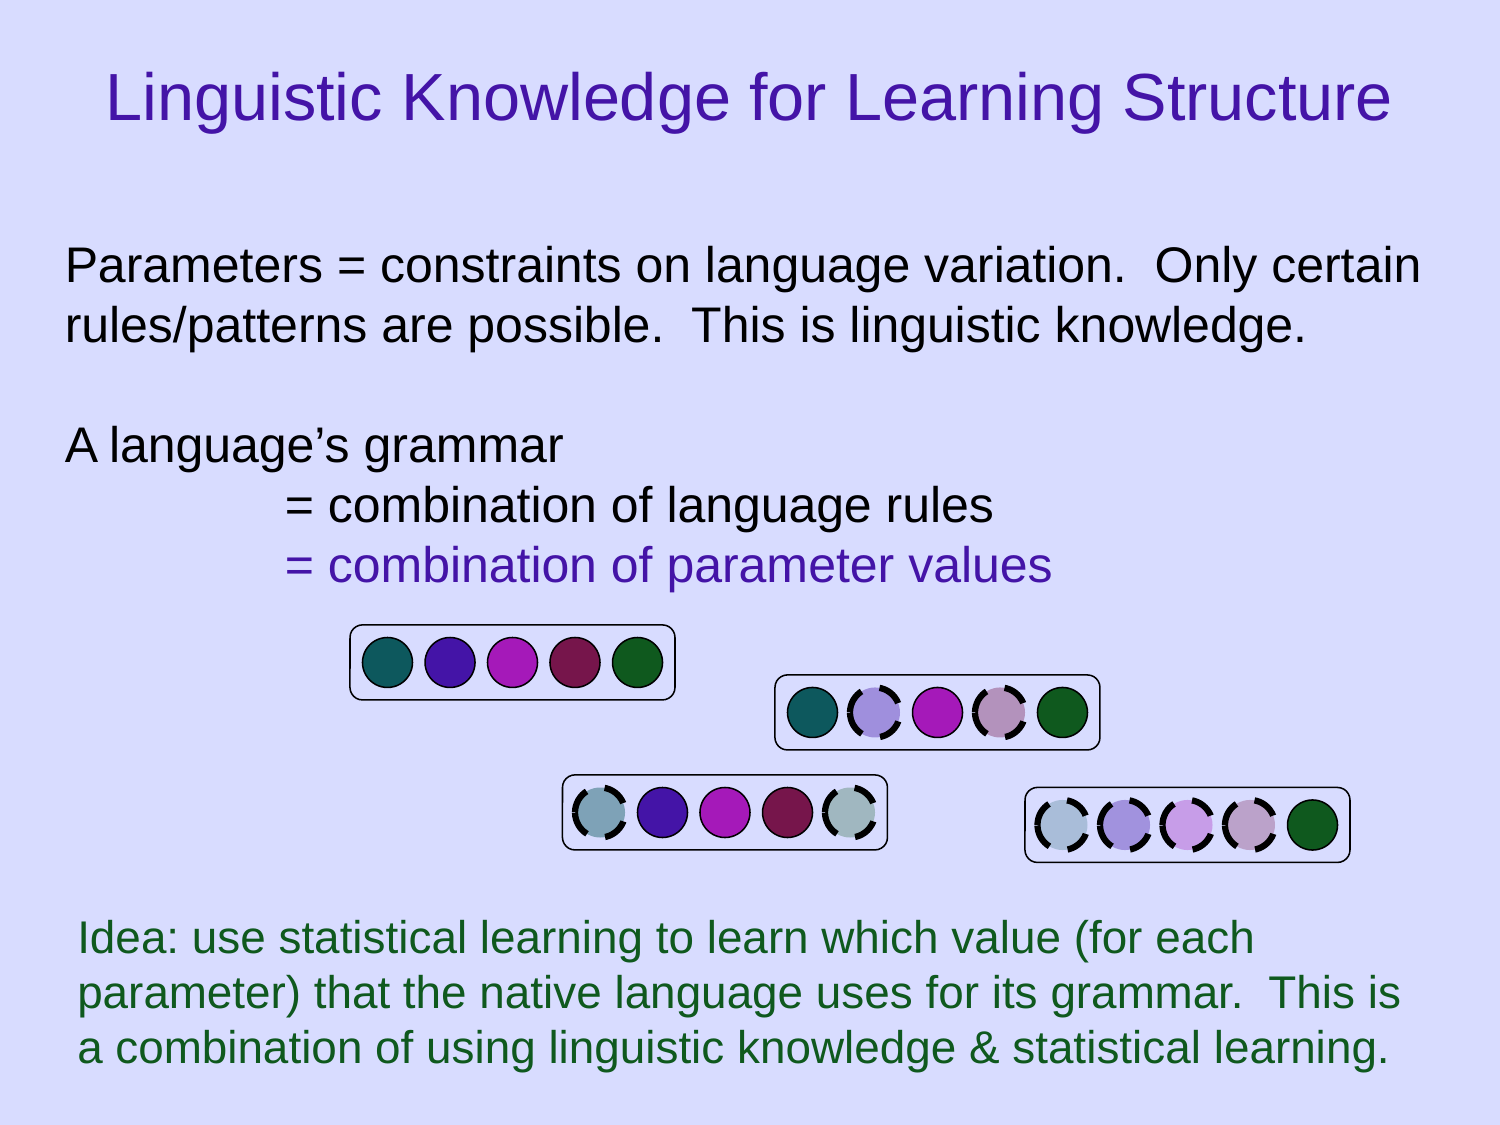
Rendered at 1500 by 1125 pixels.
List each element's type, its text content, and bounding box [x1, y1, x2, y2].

text_box [1024, 787, 1351, 863]
text_box [349, 624, 676, 700]
title Linguistic Knowledge for Learning Structure [0, 0, 1500, 188]
text_box Idea: use statistical learning to learn which value (for each parameter) that the native language uses for its grammar. This is a combination of using linguistic knowledge & statistical learning. [62, 900, 1438, 1080]
text_box [562, 774, 888, 850]
text_box Parameters = constraints on language variation. Only certain rules/patterns are possible. This is linguistic knowledge. A language’s grammar = combination of language rules = combination of parameter values [50, 224, 1500, 720]
text_box [774, 674, 1100, 750]
